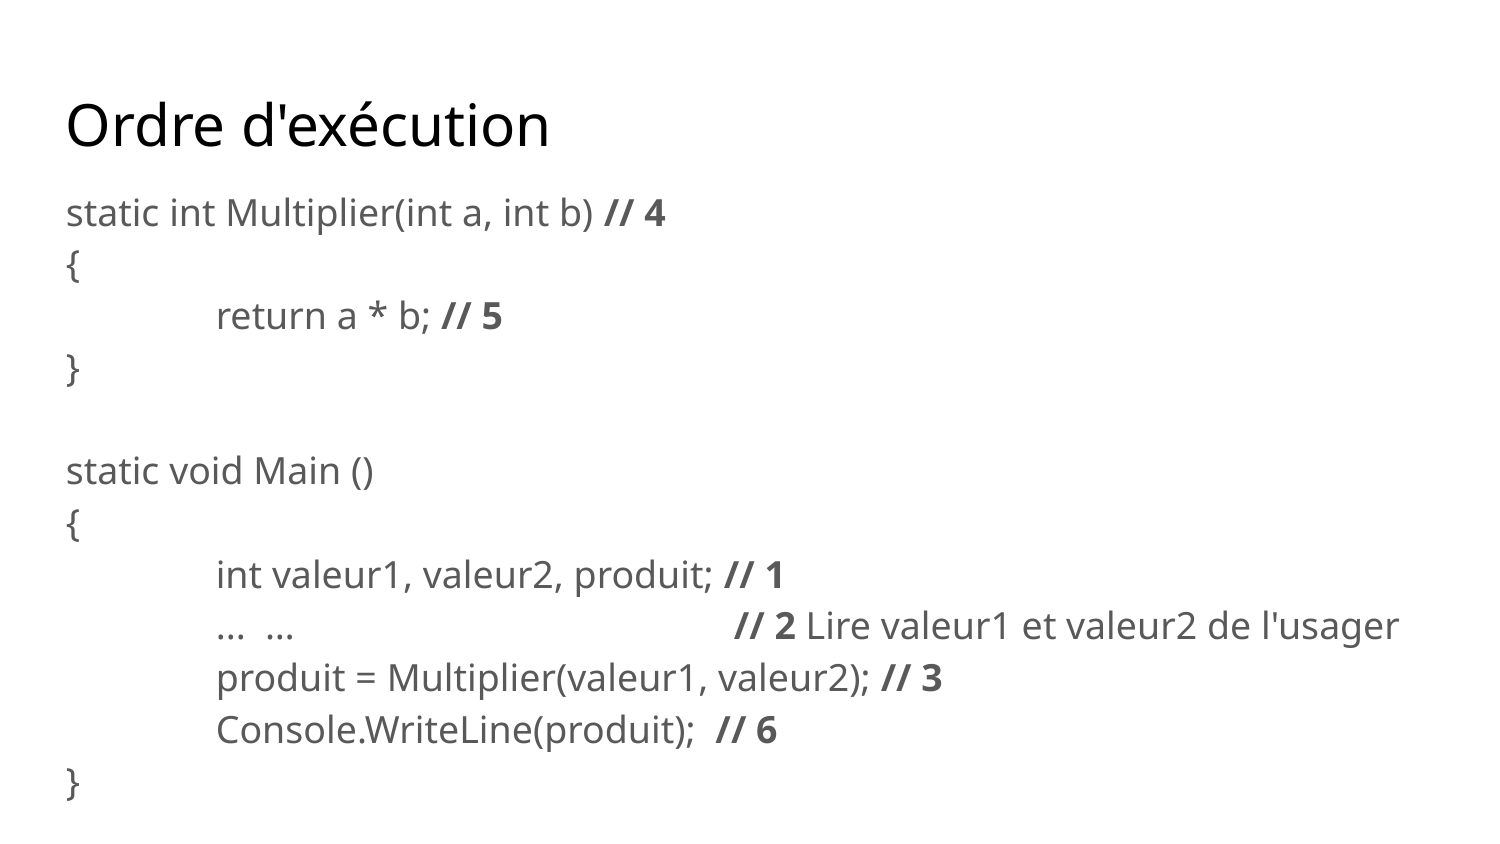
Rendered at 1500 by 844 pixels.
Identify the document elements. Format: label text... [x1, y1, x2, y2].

text_box Ordre d'exécution [51, 72, 1449, 166]
text_box static int Multiplier(int a, int b) // 4 { return a * b; // 5 } static void Main () { int valeur1, valeur2, produit; // 1 ... … // 2 Lire valeur1 et valeur2 de l'usager produit = Multiplier(valeur1, valeur2); // 3 Console.WriteLine(produit); // 6 } [51, 166, 1449, 817]
